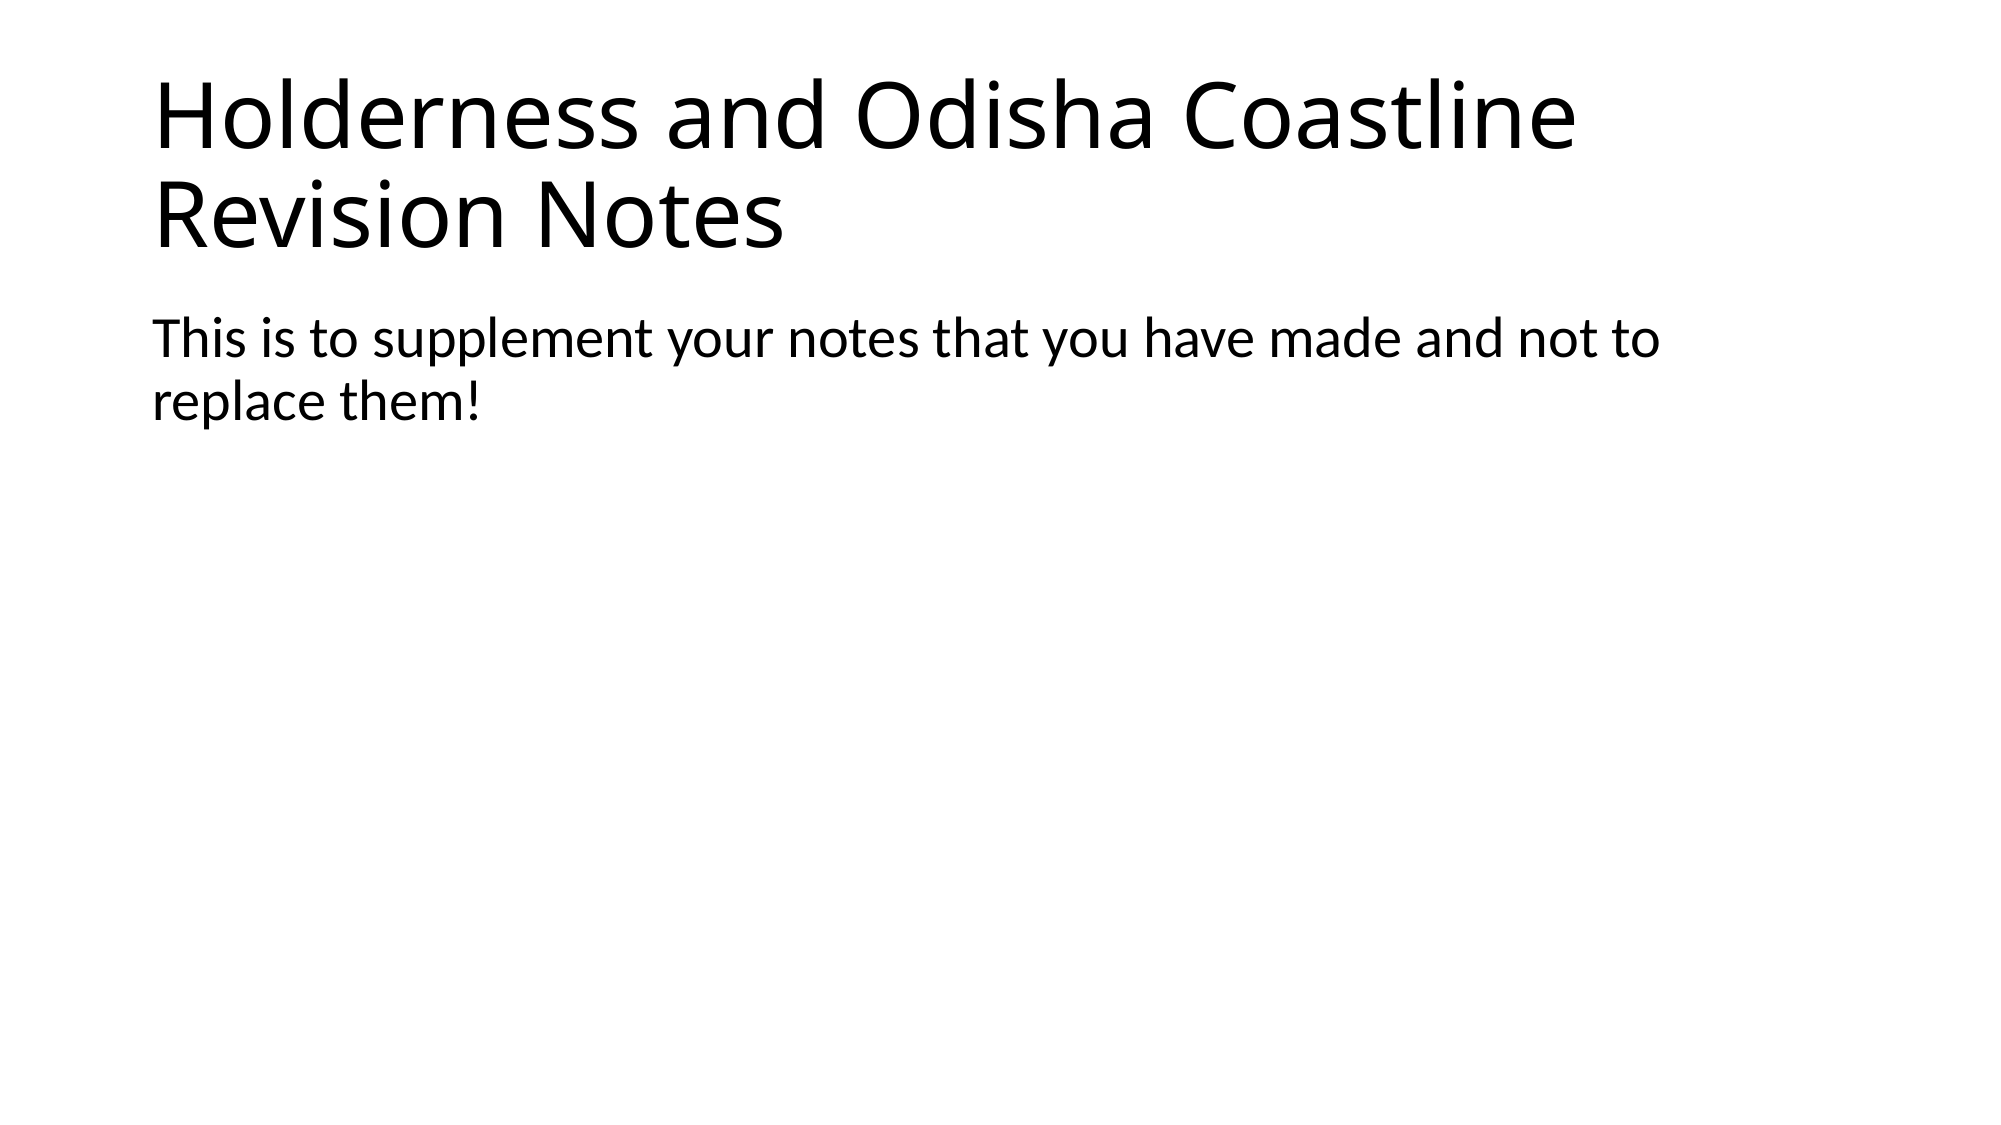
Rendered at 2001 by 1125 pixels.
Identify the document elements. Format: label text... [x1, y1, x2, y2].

title Holderness and Odisha Coastline Revision Notes [137, 59, 1863, 278]
list This is to supplement your notes that you have made and not to replace them! [137, 299, 1863, 1014]
